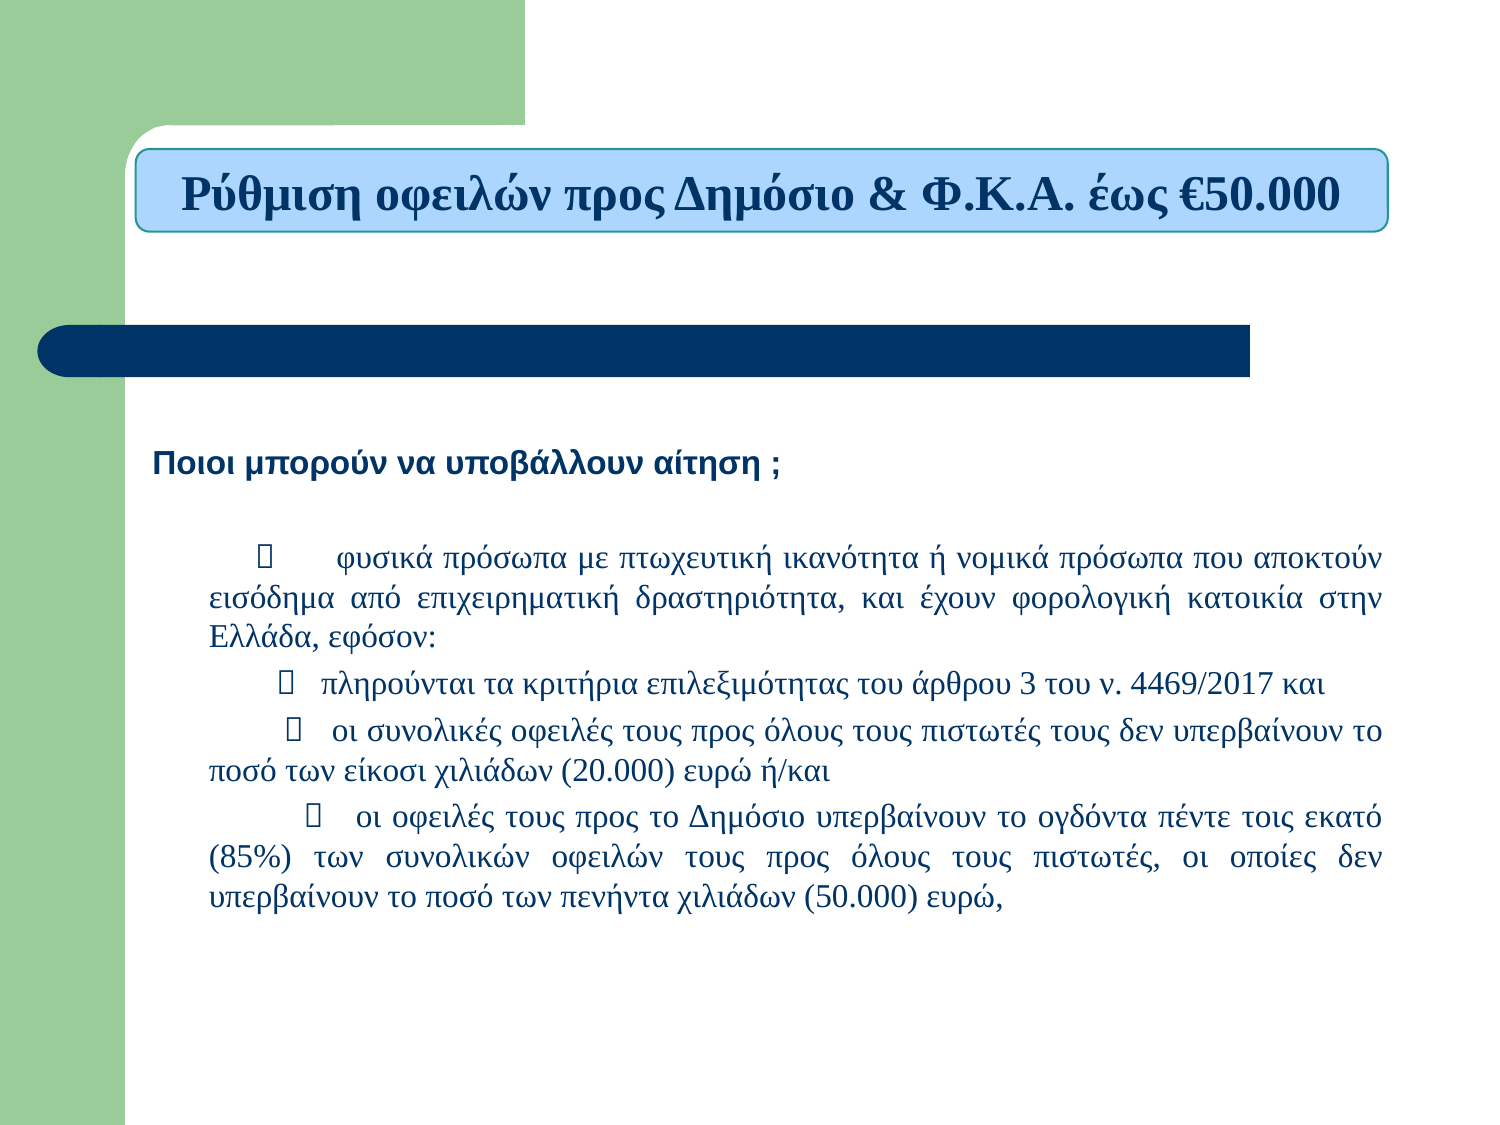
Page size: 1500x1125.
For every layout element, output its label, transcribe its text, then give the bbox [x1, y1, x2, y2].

list Ποιοι μπορούν να υποβάλλουν αίτηση ;  φυσικά πρόσωπα με πτωχευτική ικανότητα ή νομικά πρόσωπα που αποκτούν εισόδημα από επιχειρηματική δραστηριότητα, και έχουν φορολογική κατοικία στην Ελλάδα, εφόσον:  πληρούνται τα κριτήρια επιλεξιμότητας του άρθρου 3 του ν. 4469/2017 και  οι συνολικές οφειλές τους προς όλους τους πιστωτές τους δεν υπερβαίνουν το ποσό των είκοσι χιλιάδων (20.000) ευρώ ή/και  οι οφειλές τους προς το Δημόσιο υπερβαίνουν το ογδόντα πέντε τοις εκατό (85%) των συνολικών οφειλών τους προς όλους τους πιστωτές, οι οποίες δεν υπερβαίνουν το ποσό των πενήντα χιλιάδων (50.000) ευρώ, [137, 387, 1400, 1036]
text_box Ρύθμιση οφειλών προς Δημόσιο & Φ.Κ.Α. έως €50.000 [134, 147, 1389, 233]
